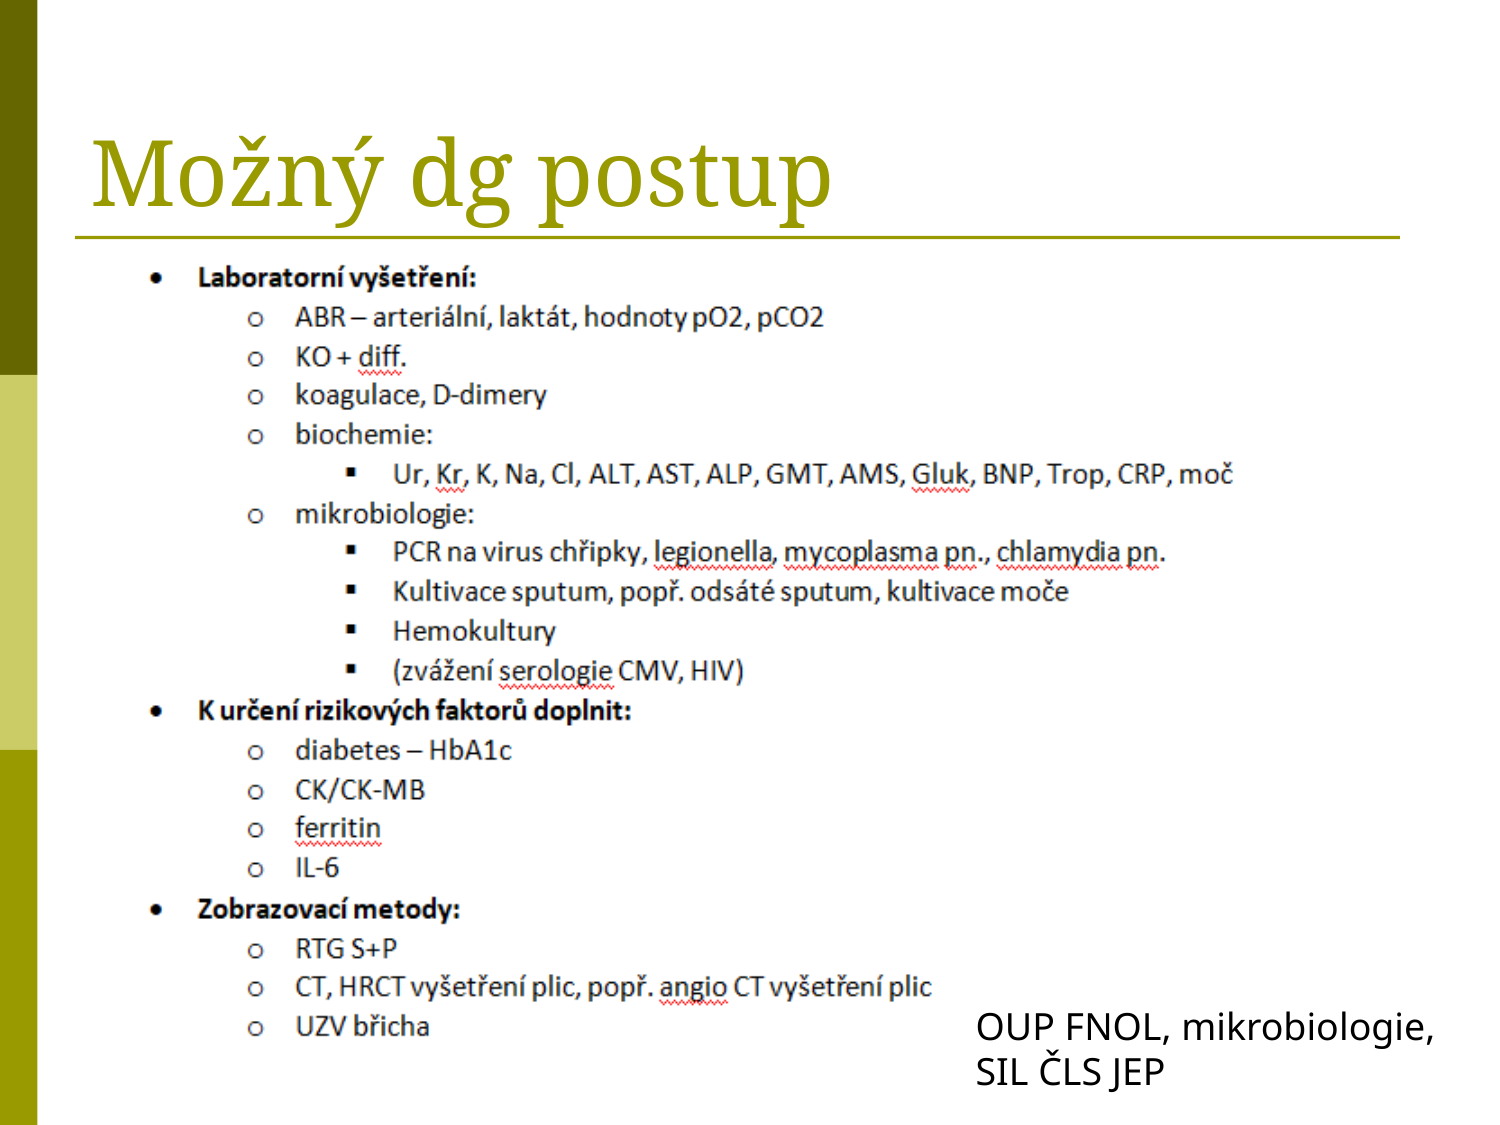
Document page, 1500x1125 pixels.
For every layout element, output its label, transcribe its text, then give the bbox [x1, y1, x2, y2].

title Možný dg postup [74, 45, 1426, 233]
picture [58, 257, 1290, 1070]
text_box OUP FNOL, mikrobiologie, SIL ČLS JEP [960, 995, 1500, 1101]
